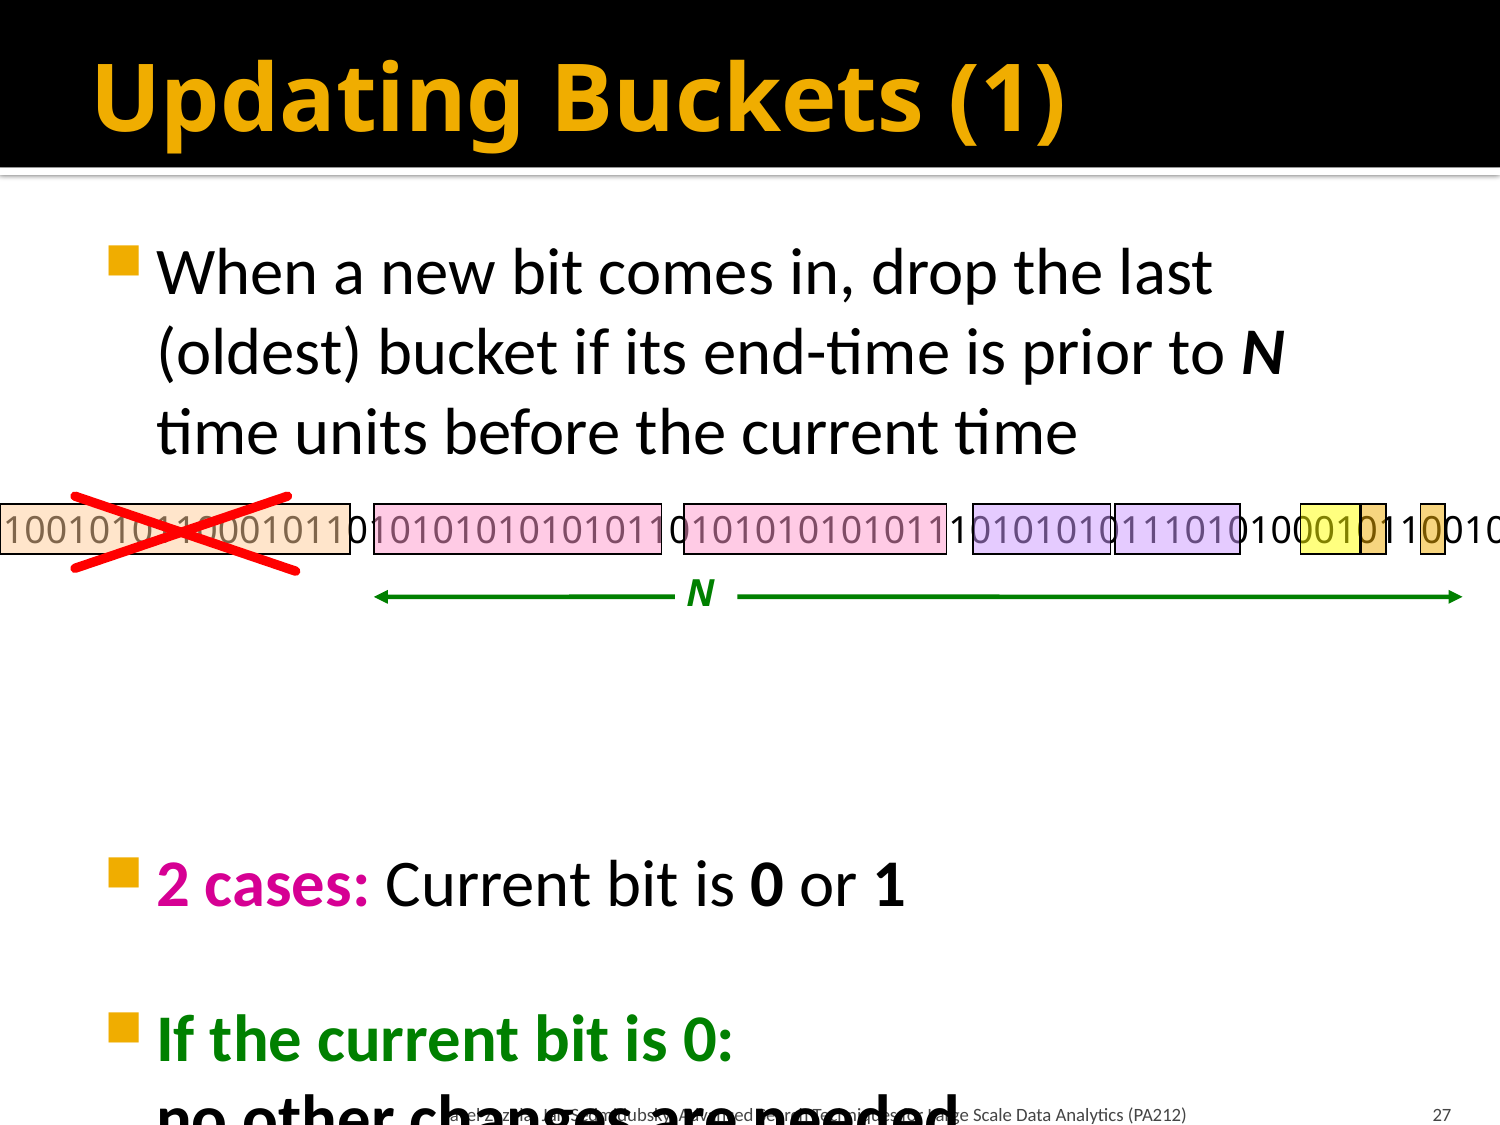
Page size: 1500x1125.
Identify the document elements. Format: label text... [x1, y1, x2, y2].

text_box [299, 499, 1498, 560]
list When a new bit comes in, drop the last (oldest) bucket if its end-time is prior to N time units before the current time 2 cases: Current bit is 0 or 1 If the current bit is 0: no other changes are needed [75, 569, 1425, 1075]
footer Pavel Zezula, Jan Sedmidubsky. Advanced Search Techniques for Large Scale Data Analytics (PA212) [433, 1080, 1337, 1125]
slide_number 27 [1345, 1080, 1467, 1125]
list When a new bit comes in, drop the last (oldest) bucket if its end-time is prior to N time units before the current time 2 cases: Current bit is 0 or 1 If the current bit is 0: no other changes are needed [75, 212, 1425, 497]
text_box [373, 590, 675, 604]
text_box [737, 590, 1463, 604]
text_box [0, 499, 70, 560]
title Updating Buckets (1) [75, 12, 1425, 175]
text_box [74, 496, 296, 572]
text_box N [671, 569, 730, 622]
